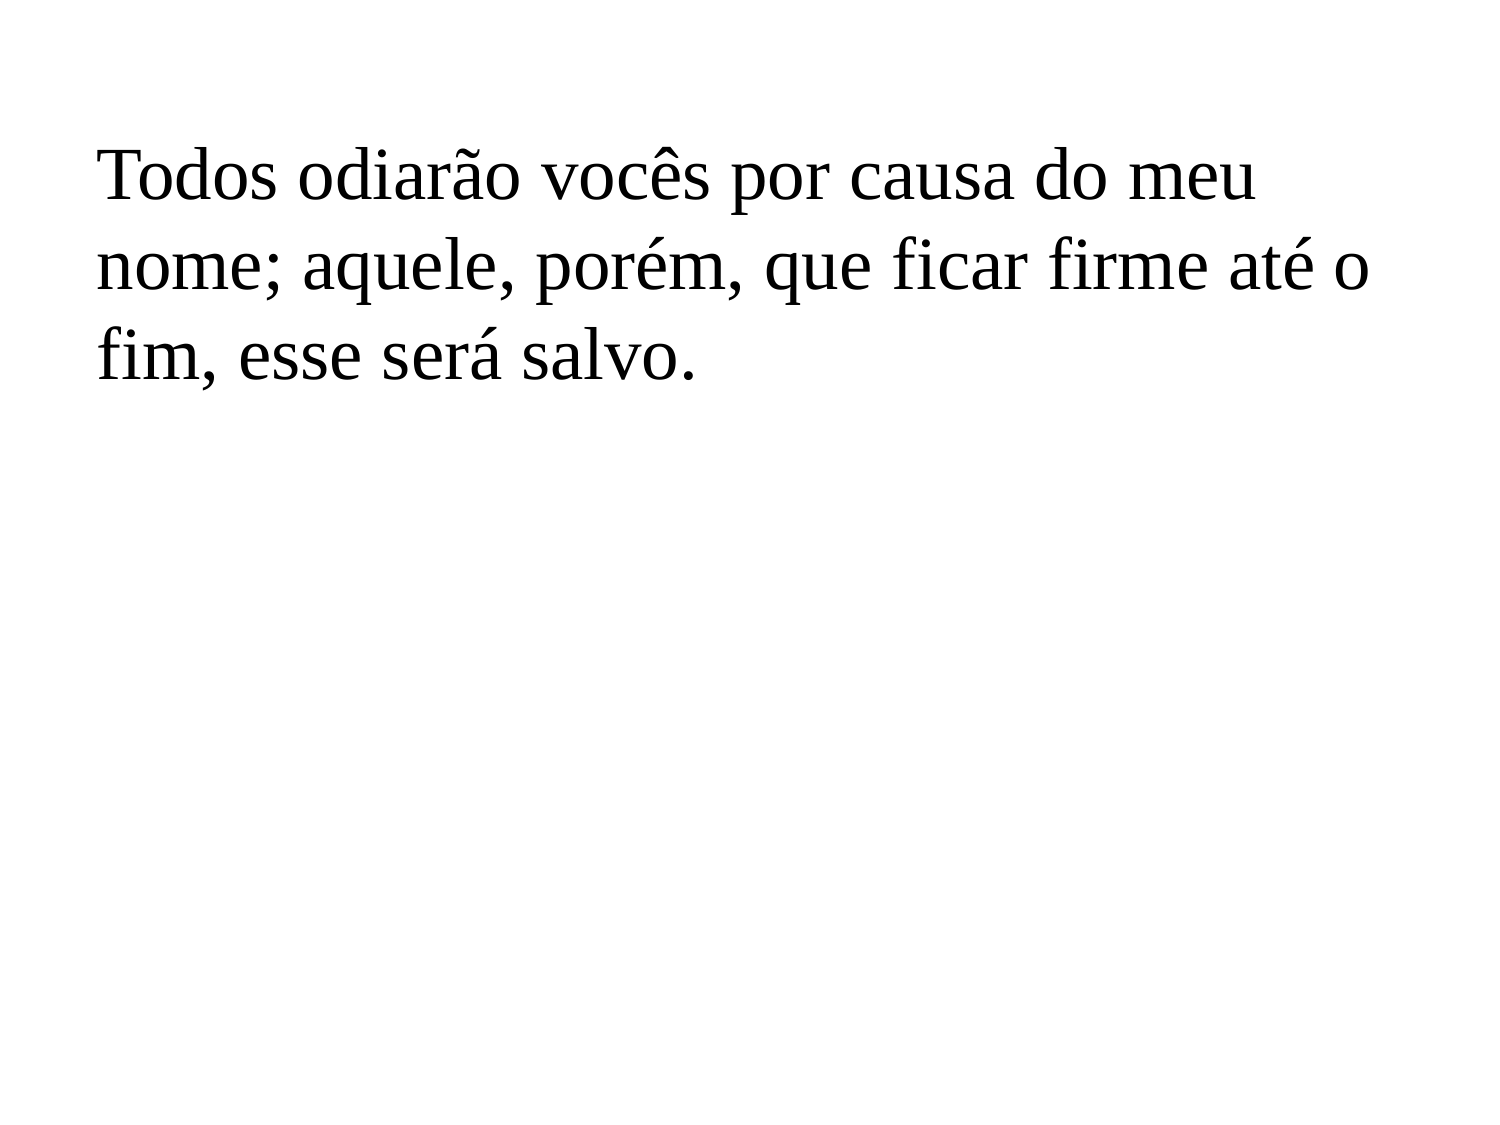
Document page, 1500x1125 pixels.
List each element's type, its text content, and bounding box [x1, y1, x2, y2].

text_box Todos odiarão vocês por causa do meu nome; aquele, porém, que ficar firme até o fim, esse será salvo. [82, 117, 1454, 592]
